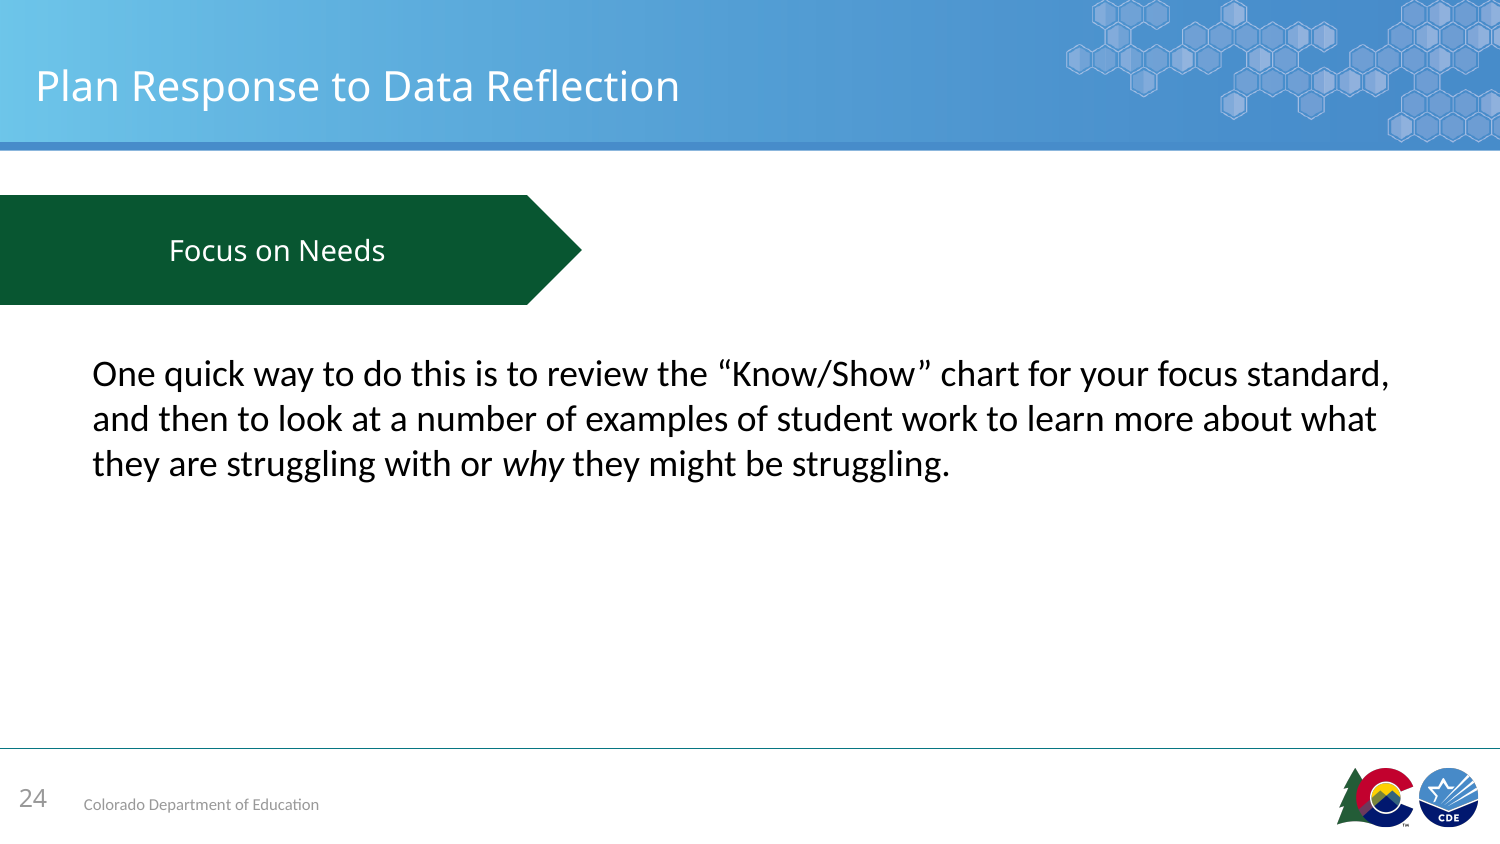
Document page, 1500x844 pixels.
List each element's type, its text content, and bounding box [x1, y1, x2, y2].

text_box Focus on Needs [0, 195, 582, 305]
text_box One quick way to do this is to review the “Know/Show” chart for your focus standard, and then to look at a number of examples of student work to learn more about what they are struggling with or why they might be struggling. [77, 334, 1431, 500]
picture [1336, 767, 1479, 828]
title Plan Response to Data Reflection [34, 37, 1433, 132]
slide_number 24 [18, 776, 76, 823]
picture [0, 0, 1500, 151]
